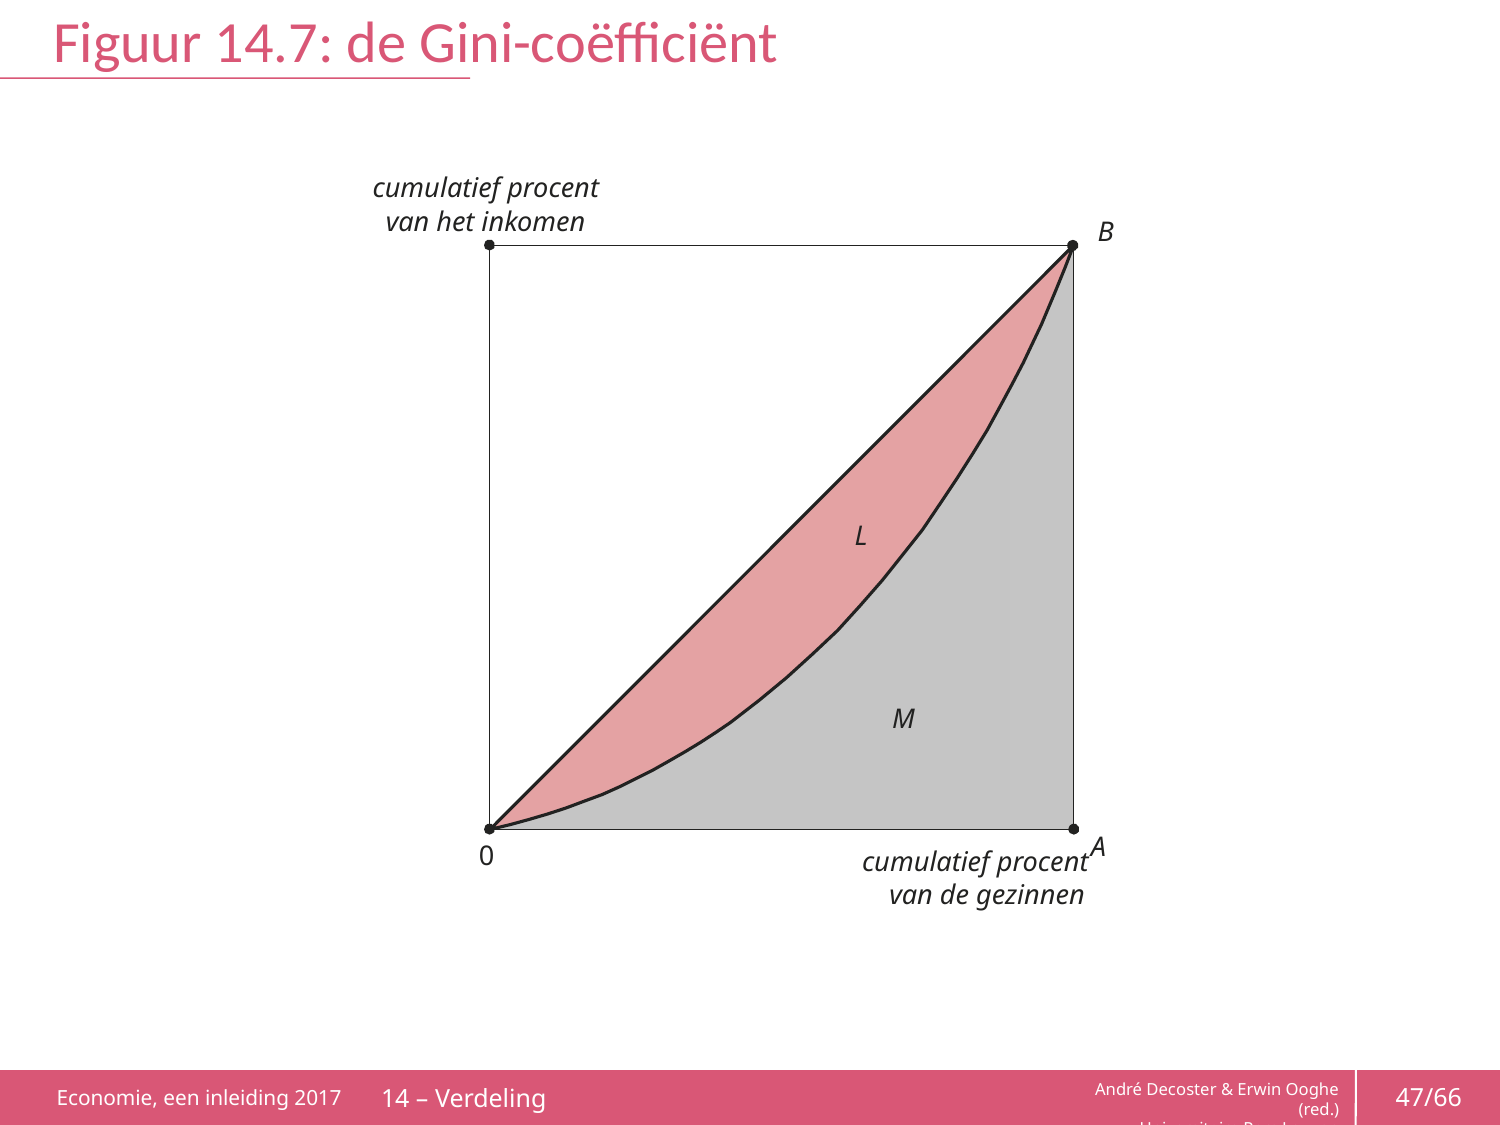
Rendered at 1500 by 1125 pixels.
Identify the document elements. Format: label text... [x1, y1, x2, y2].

text_box 0 [478, 838, 495, 872]
text_box [484, 239, 495, 251]
text_box [484, 823, 495, 835]
text_box van het inkomen [385, 204, 586, 237]
text_box [489, 245, 1074, 830]
text_box [1067, 239, 1079, 251]
text_box L [854, 518, 868, 551]
text_box van de gezinnen [889, 877, 1085, 910]
text_box A [1090, 829, 1107, 862]
text_box M [892, 700, 916, 734]
text_box cumulatief procent [862, 844, 1089, 878]
text_box B [1097, 214, 1115, 247]
text_box cumulatief procent [372, 170, 599, 204]
text_box [1068, 823, 1079, 835]
title Figuur 14.7: de Gini-coëfficiënt [53, 0, 1447, 79]
